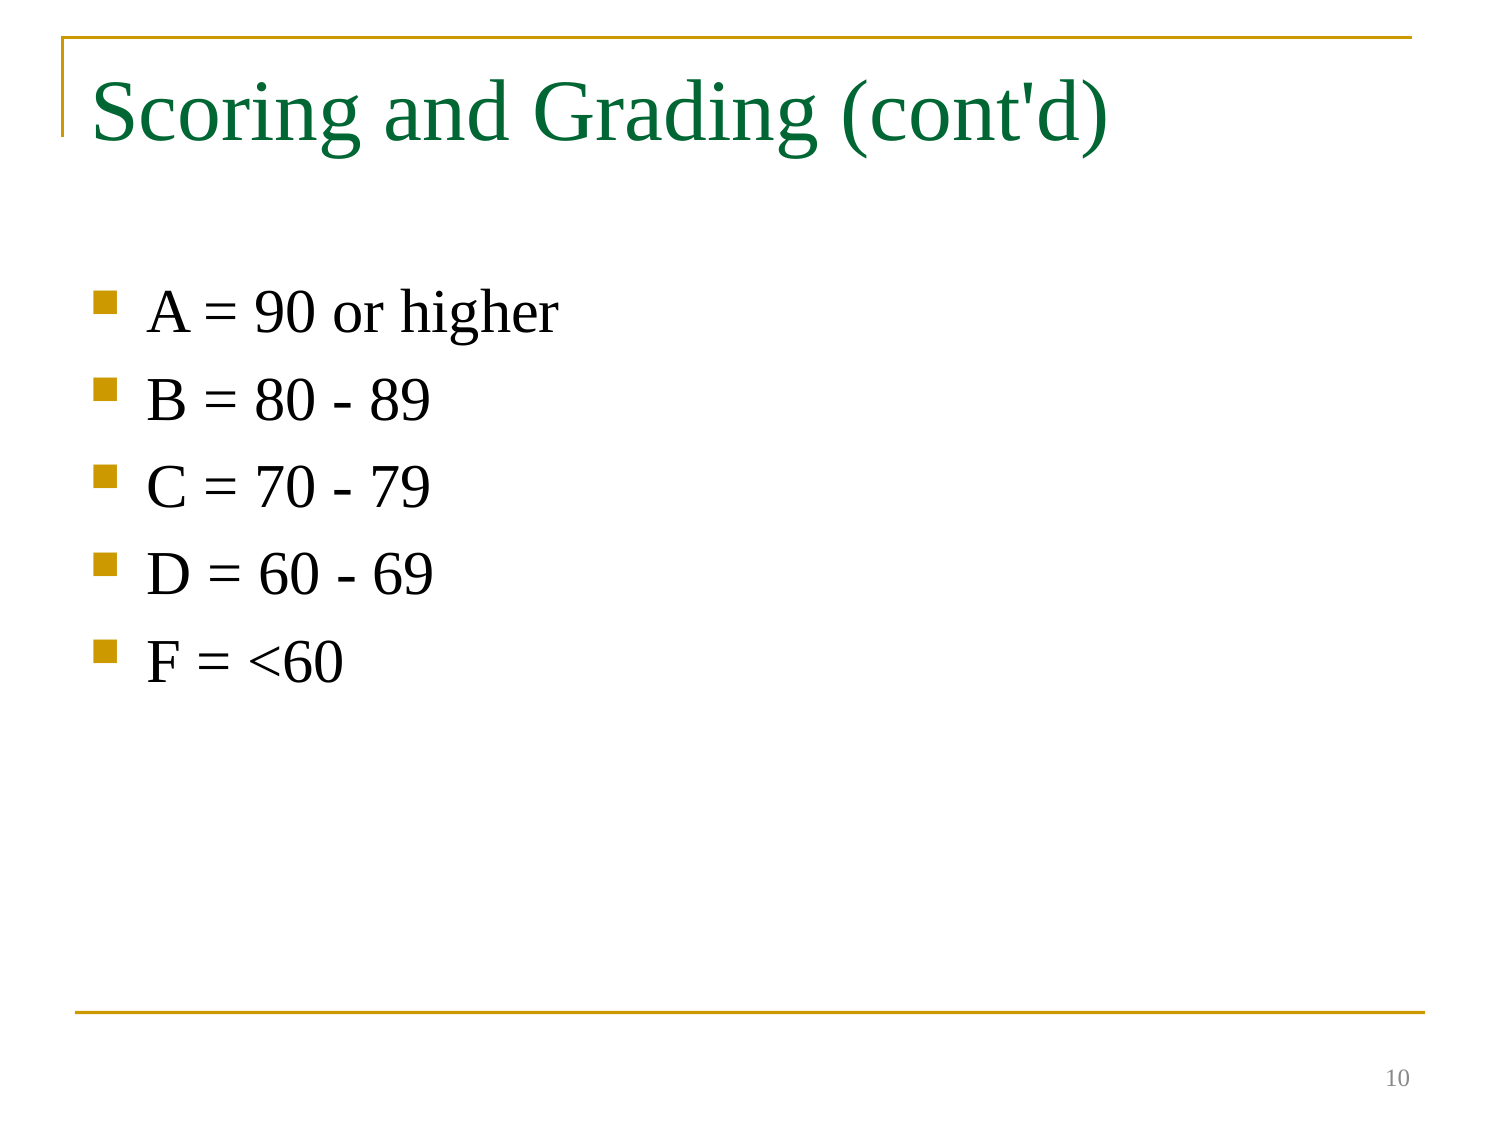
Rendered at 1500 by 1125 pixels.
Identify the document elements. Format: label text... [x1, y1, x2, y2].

slide_number 10 [1074, 1024, 1425, 1100]
title Scoring and Grading (cont'd) [75, 45, 1425, 233]
list A = 90 or higher B = 80 - 89 C = 70 - 79 D = 60 - 69 F = <60 [75, 262, 1425, 1006]
